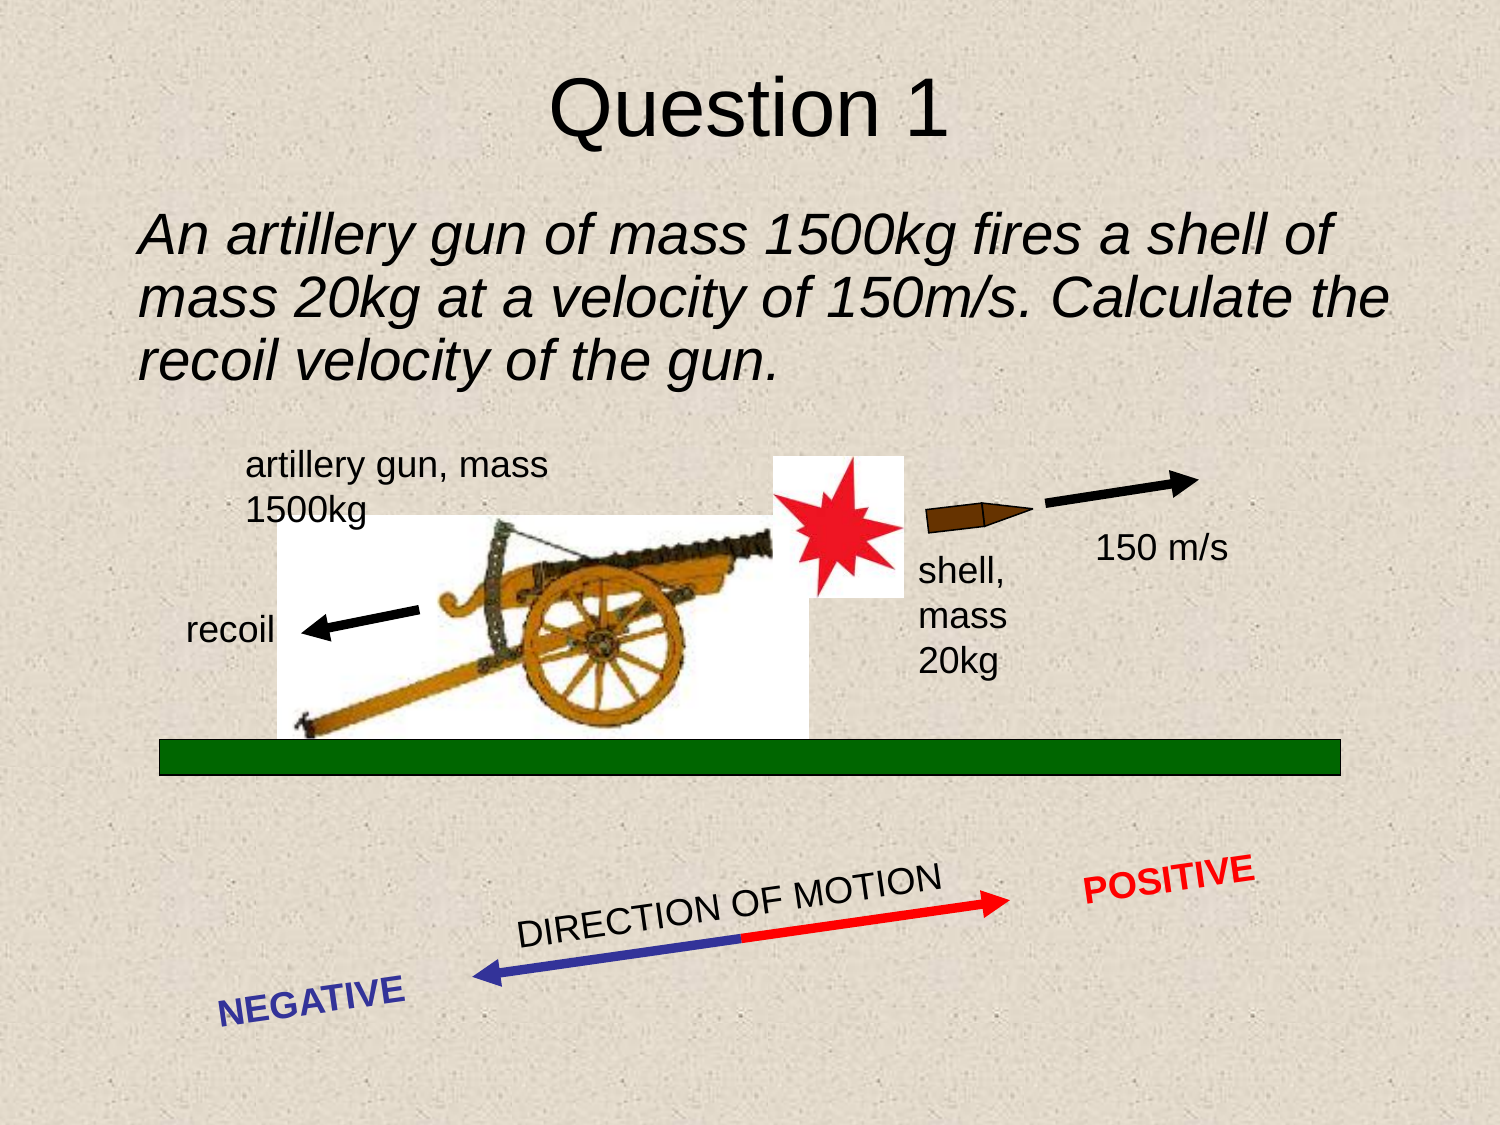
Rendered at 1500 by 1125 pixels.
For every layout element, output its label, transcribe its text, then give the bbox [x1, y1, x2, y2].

title Question 1 [75, 45, 1425, 161]
picture [0, 0, 1500, 1125]
list An artillery gun of mass 1500kg fires a shell of mass 20kg at a velocity of 150m/s. Calculate the recoil velocity of the gun. [123, 196, 1436, 551]
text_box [194, 869, 1329, 966]
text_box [159, 432, 1341, 776]
